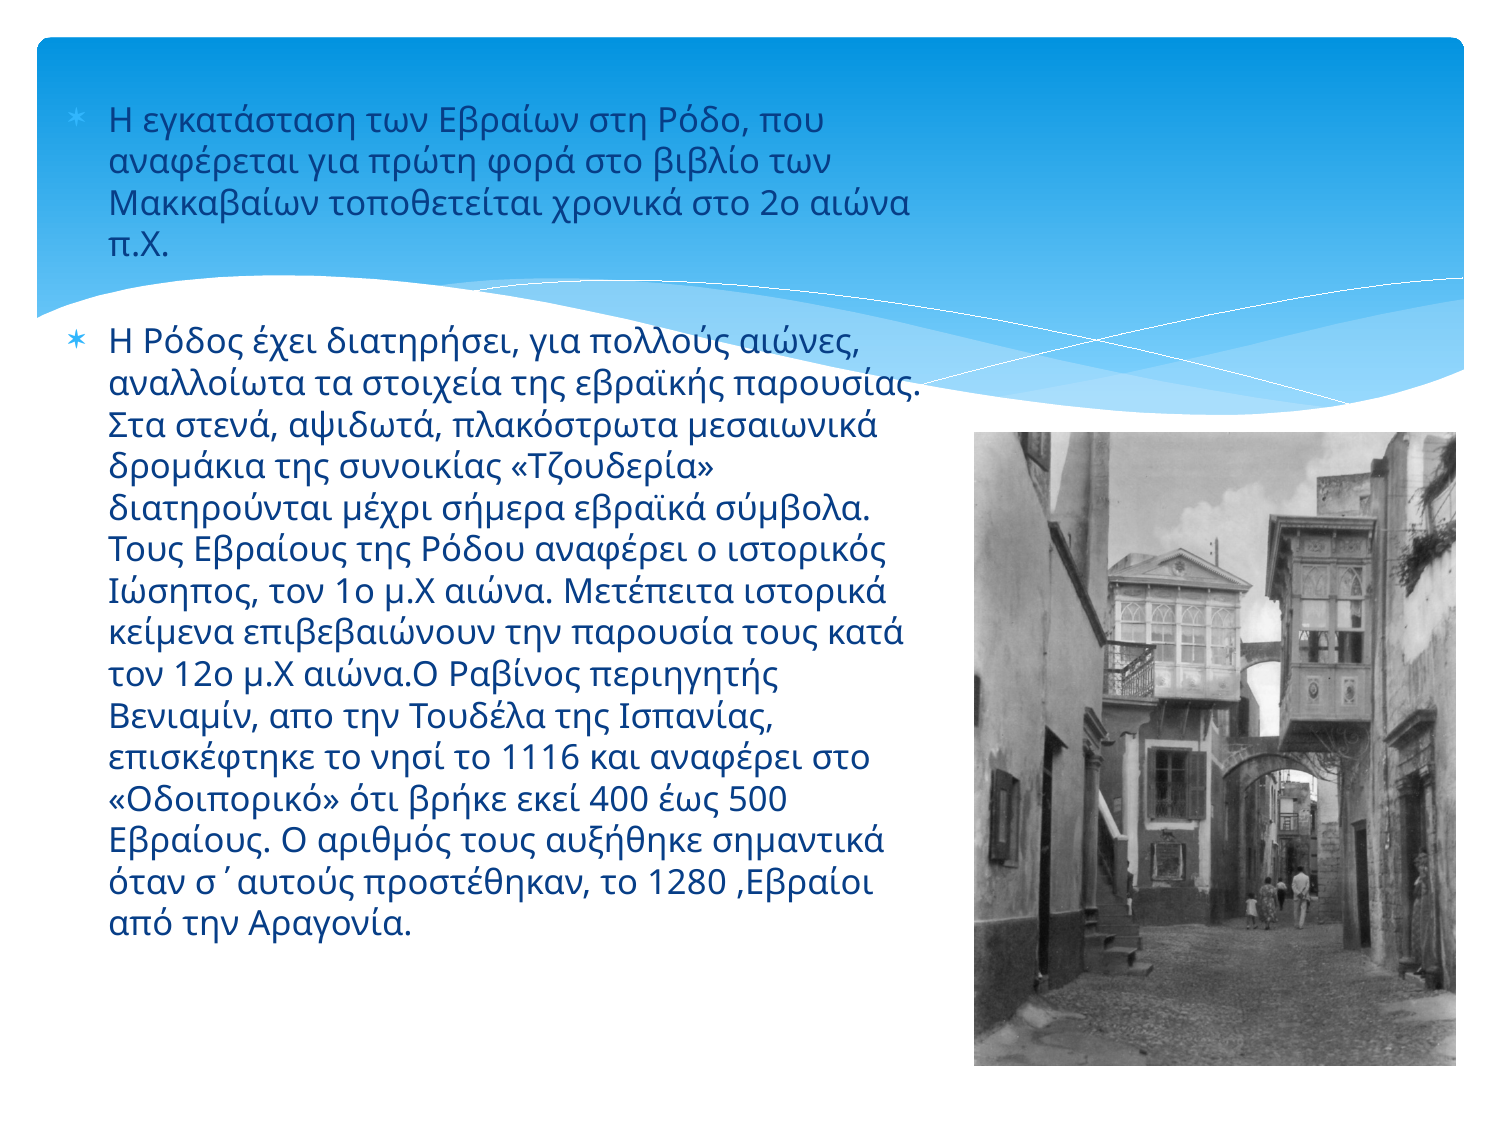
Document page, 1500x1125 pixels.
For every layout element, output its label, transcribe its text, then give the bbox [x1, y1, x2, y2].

picture [974, 432, 1456, 1067]
list Η εγκατάσταση των Εβραίων στη Ρόδο, που αναφέρεται για πρώτη φορά στο βιβλίο των Μακκαβαίων τοποθετείται χρονικά στο 2ο αιώνα π.Χ. Η Ρόδος έχει διατηρήσει, για πολλούς αιώνες, αναλλοίωτα τα στοιχεία της εβραϊκής παρουσίας. Στα στενά, αψιδωτά, πλακόστρωτα μεσαιωνικά δρομάκια της συνοικίας «Τζουδερία» διατηρούνται μέχρι σήμερα εβραϊκά σύμβολα. Τους Εβραίους της Ρόδου αναφέρει ο ιστορικός Ιώσηπος, τον 1ο μ.Χ αιώνα. Μετέπειτα ιστορικά κείμενα επιβεβαιώνουν την παρουσία τους κατά τον 12ο μ.Χ αιώνα.Ο Ραβίνος περιηγητής Βενιαμίν, απο την Τουδέλα της Ισπανίας, επισκέφτηκε το νησί το 1116 και αναφέρει στο «Οδοιπορικό» ότι βρήκε εκεί 400 έως 500 Εβραίους. Ο αριθμός τους αυξήθηκε σημαντικά όταν σ΄αυτούς προστέθηκαν, το 1280 ,Εβραίοι από την Αραγονία. [53, 90, 939, 1005]
